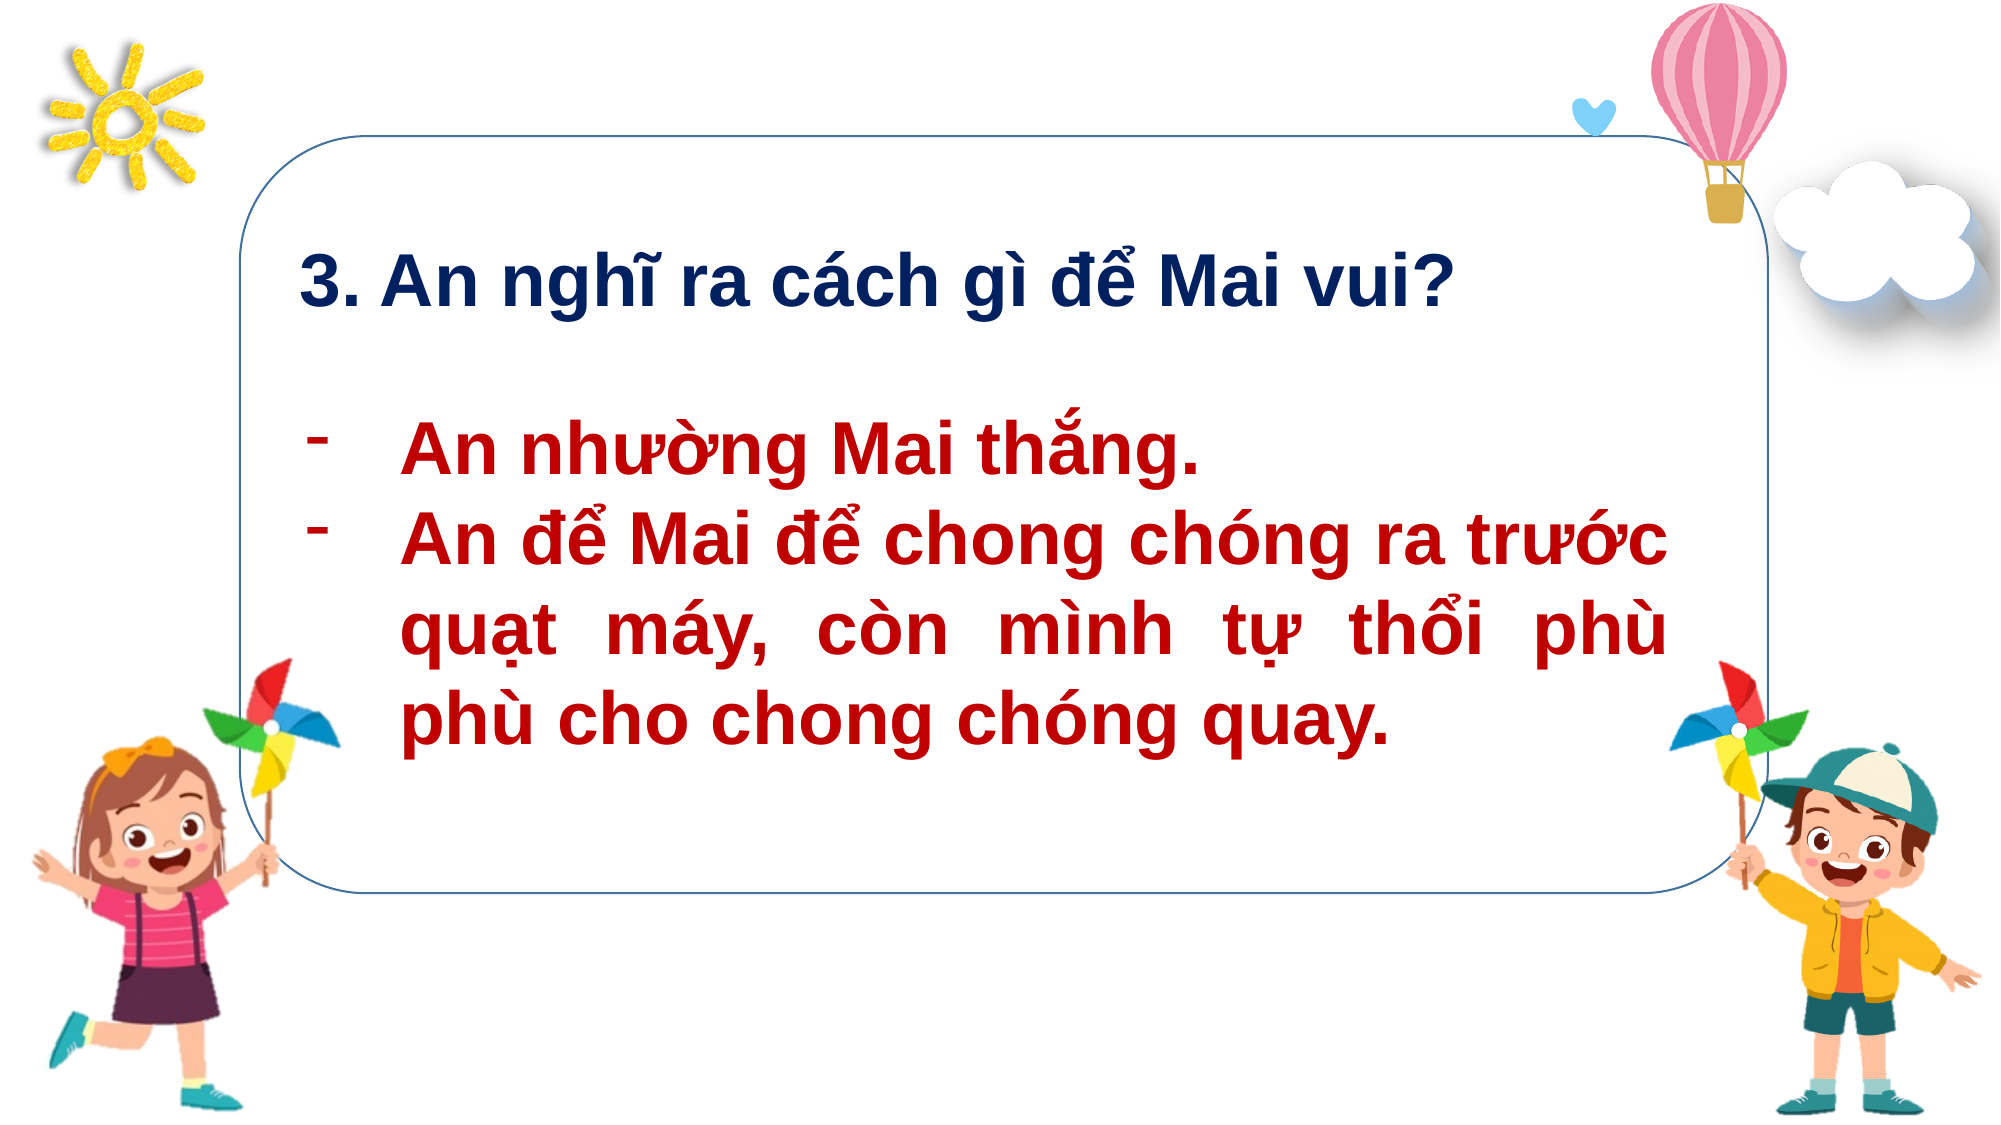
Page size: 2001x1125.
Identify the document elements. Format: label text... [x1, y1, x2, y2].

text_box An nhường Mai thắng. An để Mai để chong chóng ra trước quạt máy, còn mình tự thổi phù phù cho chong chóng quay. [271, 395, 1705, 764]
text_box [1571, 97, 1618, 138]
picture [0, 629, 452, 1125]
picture [1651, 3, 1993, 329]
text_box [238, 135, 1769, 629]
picture [20, 0, 241, 229]
text_box 3. An nghĩ ra cách gì để Mai vui? [276, 199, 1724, 354]
picture [1572, 629, 2000, 1125]
text_box [452, 764, 1572, 895]
